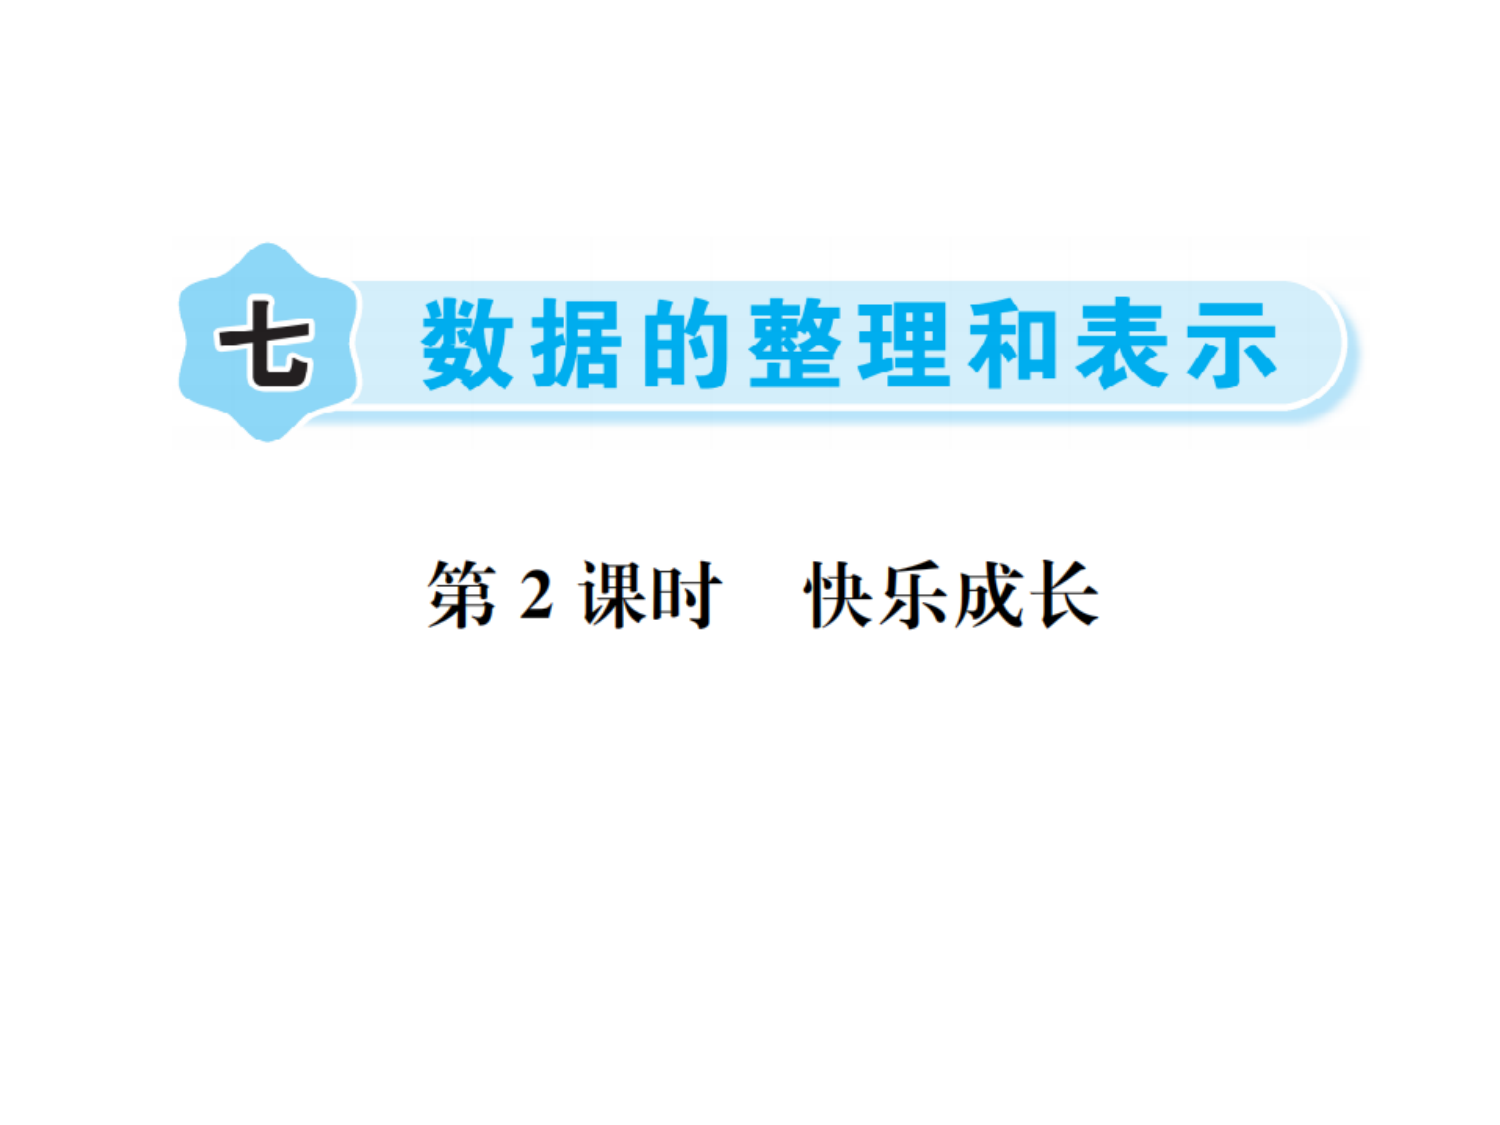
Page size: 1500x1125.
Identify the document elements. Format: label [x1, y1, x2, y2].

picture [397, 538, 1103, 642]
picture [159, 231, 1385, 454]
